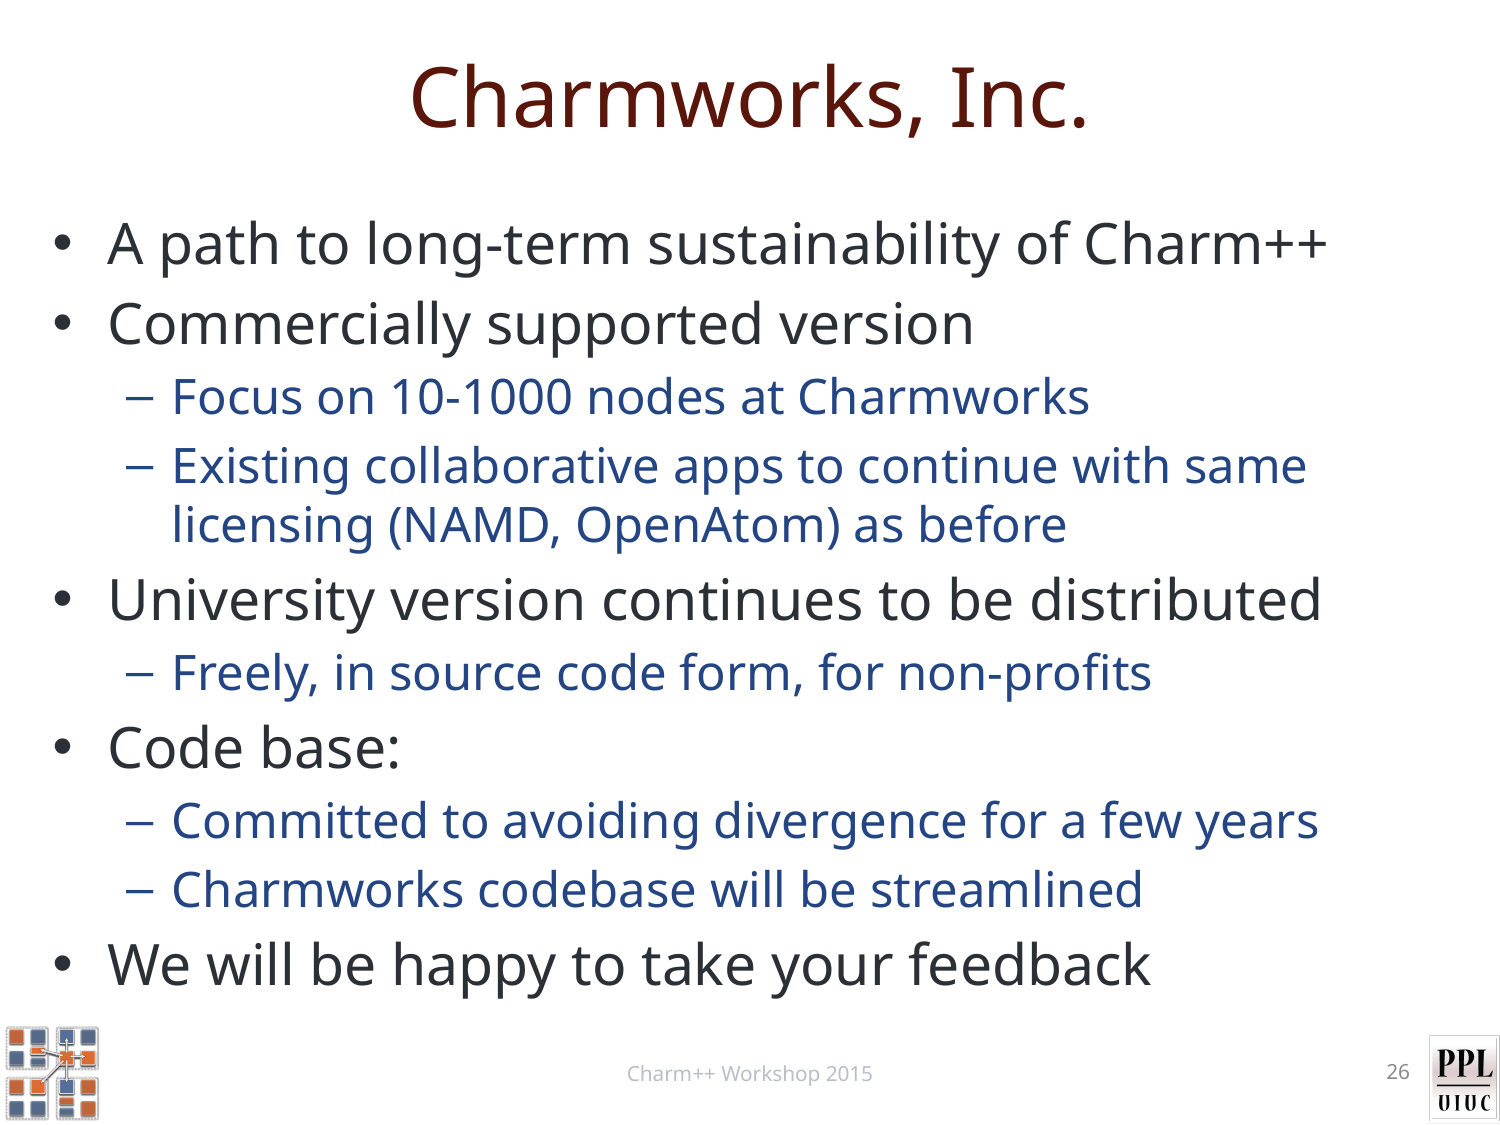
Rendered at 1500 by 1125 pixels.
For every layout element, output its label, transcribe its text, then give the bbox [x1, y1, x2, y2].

slide_number 26 [1074, 1042, 1425, 1103]
footer Charm++ Workshop 2015 [512, 1042, 988, 1103]
title Charmworks, Inc. [50, 24, 1450, 163]
picture [1425, 1031, 1500, 1125]
list A path to long-term sustainability of Charm++ Commercially supported version Focus on 10-1000 nodes at Charmworks Existing collaborative apps to continue with same licensing (NAMD, OpenAtom) as before University version continues to be distributed Freely, in source code form, for non-profits Code base: Committed to avoiding divergence for a few years Charmworks codebase will be streamlined We will be happy to take your feedback [37, 200, 1475, 1005]
picture [2, 1023, 103, 1124]
